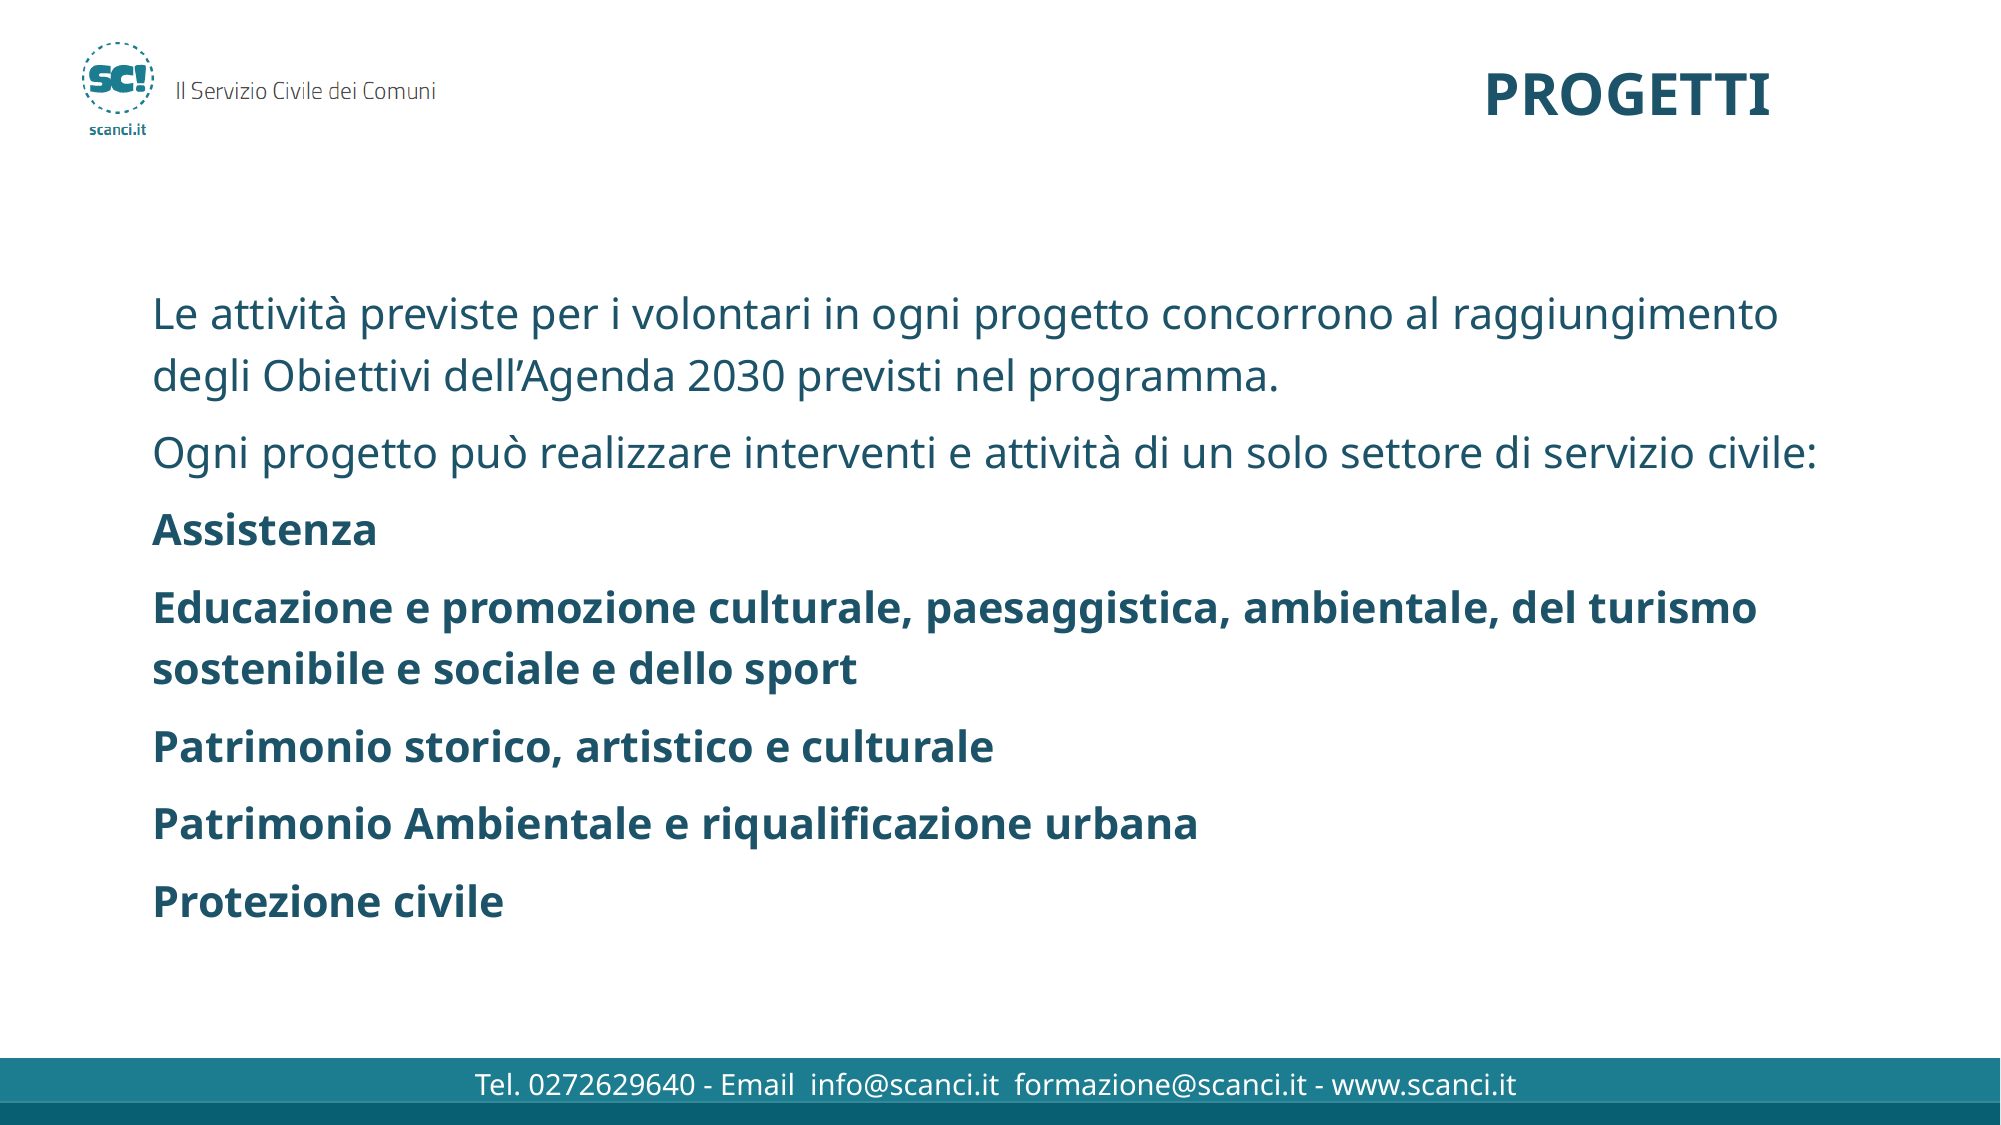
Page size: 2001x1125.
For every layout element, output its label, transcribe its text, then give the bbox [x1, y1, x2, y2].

list Le attività previste per i volontari in ogni progetto concorrono al raggiungimento degli Obiettivi dell’Agenda 2030 previsti nel programma. Ogni progetto può realizzare interventi e attività di un solo settore di servizio civile: Assistenza Educazione e promozione culturale, paesaggistica, ambientale, del turismo sostenibile e sociale e dello sport Patrimonio storico, artistico e culturale Patrimonio Ambientale e riqualificazione urbana Protezione civile [137, 268, 1863, 983]
picture [0, 1058, 2001, 1125]
title PROGETTI [1255, 0, 2000, 194]
picture [67, 17, 488, 164]
